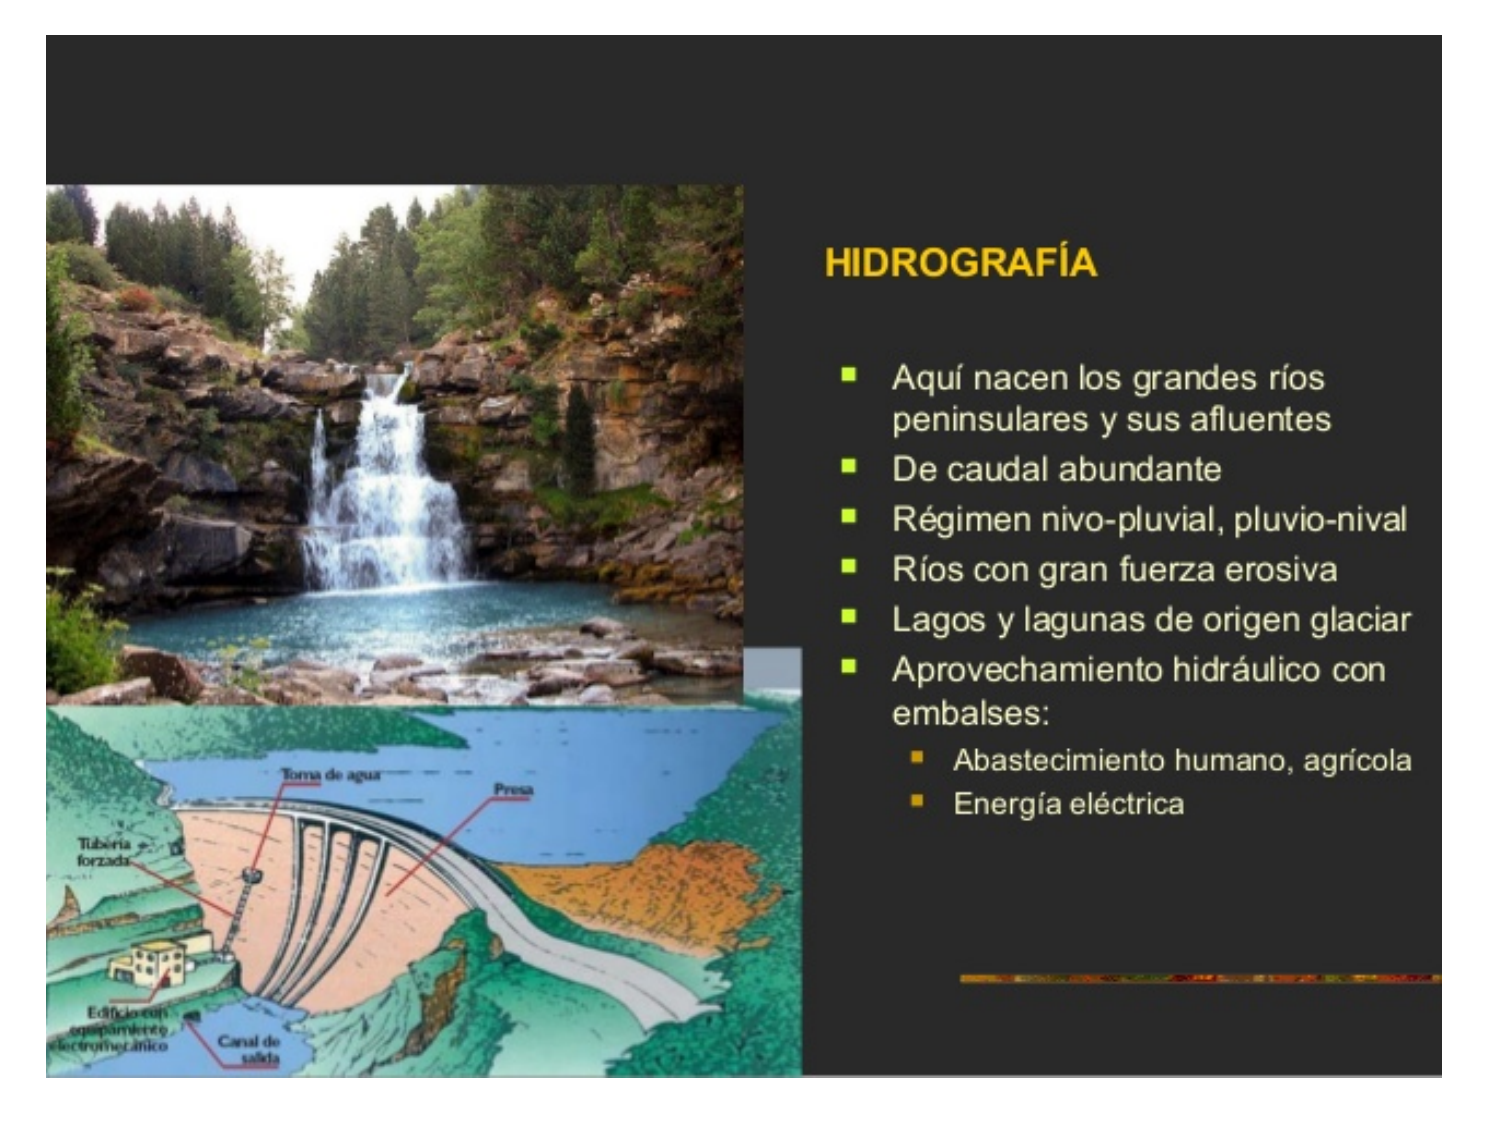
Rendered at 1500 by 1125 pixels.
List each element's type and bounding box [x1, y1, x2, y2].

picture [46, 34, 1442, 1079]
